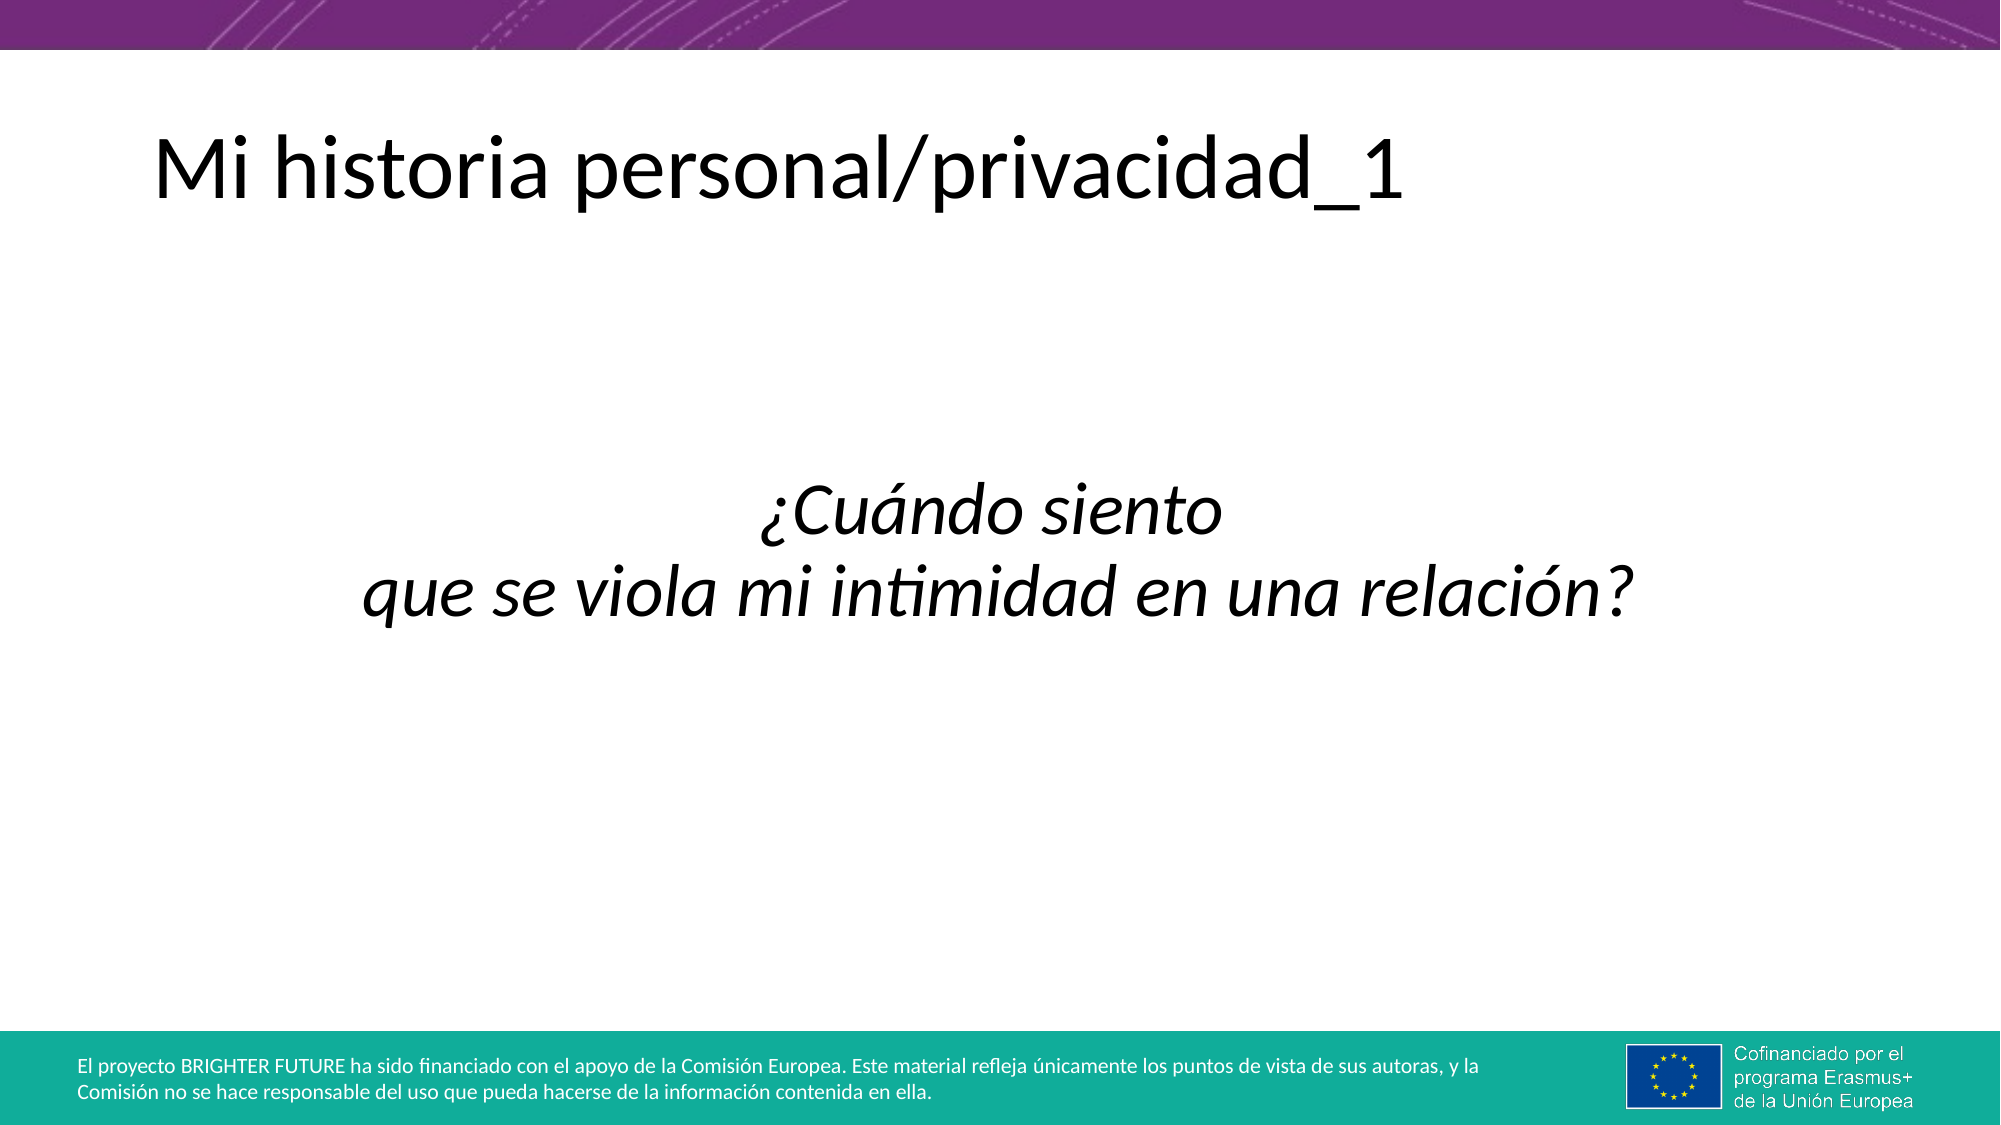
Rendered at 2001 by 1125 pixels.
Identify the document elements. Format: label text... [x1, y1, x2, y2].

list ¿Cuándo siento que se viola mi intimidad en una relación? [137, 462, 1863, 834]
picture [1609, 1027, 1954, 1125]
title Mi historia personal/privacidad_1 [137, 59, 1863, 278]
picture [0, 0, 2000, 50]
